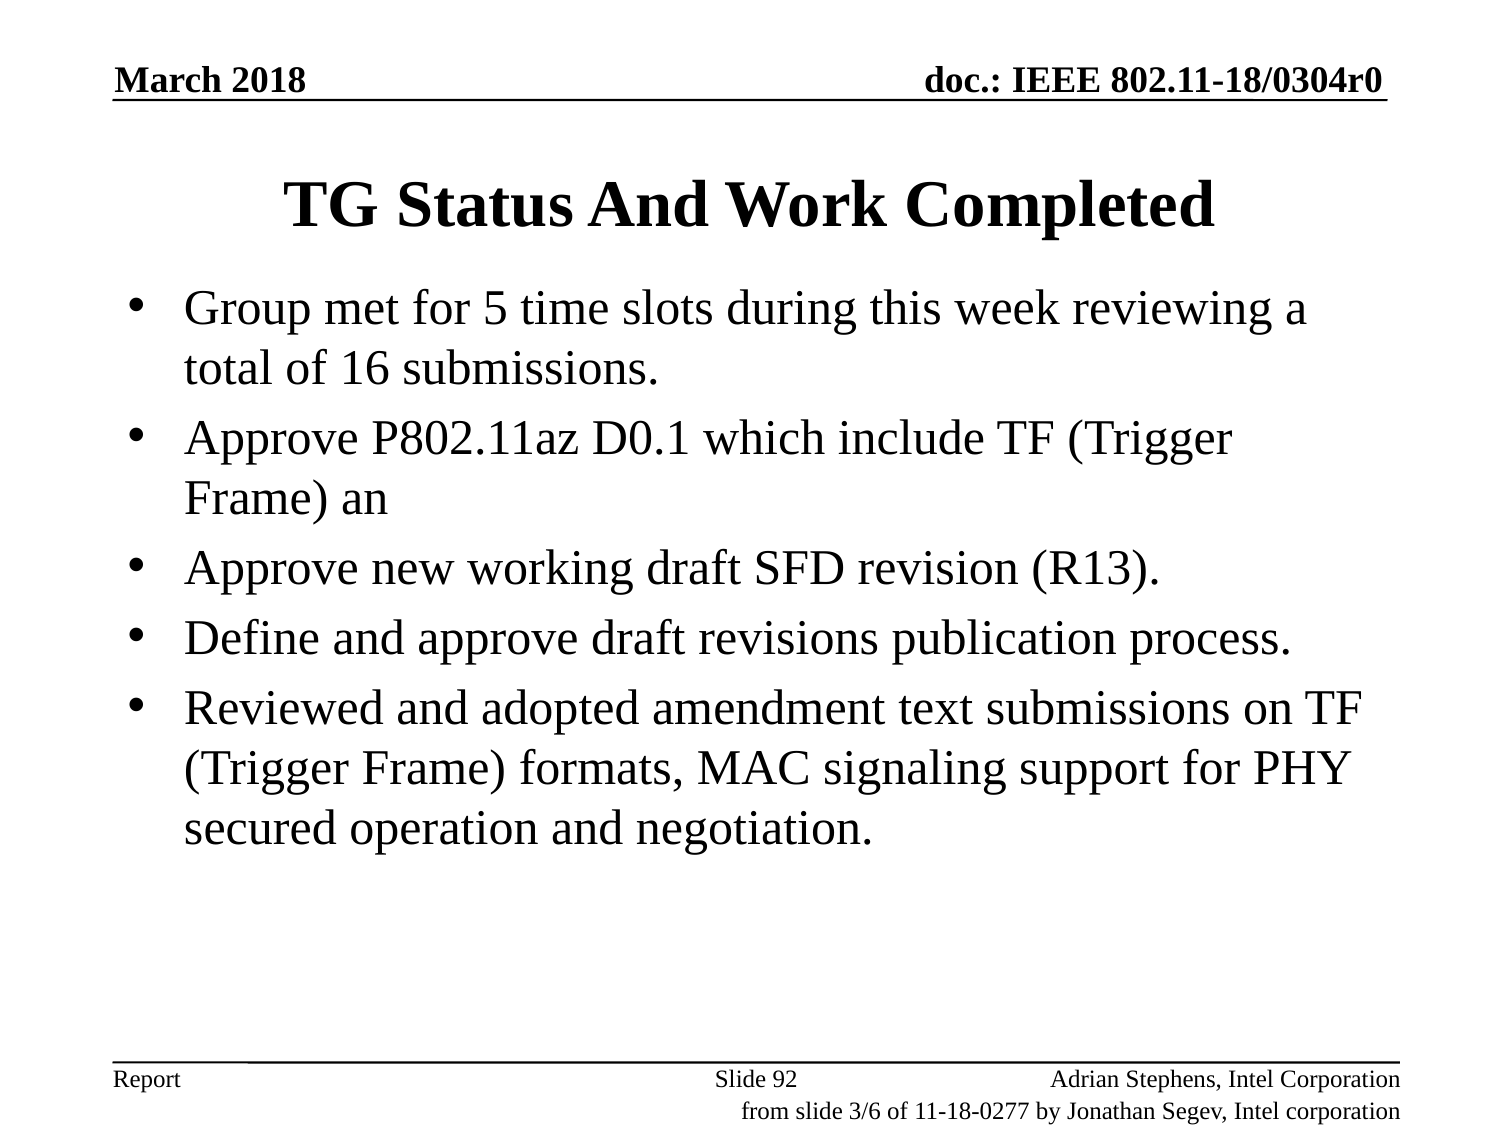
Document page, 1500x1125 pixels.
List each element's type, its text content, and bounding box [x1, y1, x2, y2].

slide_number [114, 54, 374, 101]
list Group met for 5 time slots during this week reviewing a total of 16 submissions. Approve P802.11az D0.1 which include TF (Trigger Frame) an Approve new working draft SFD revision (R13). Define and approve draft revisions publication process. Reviewed and adopted amendment text submissions on TF (Trigger Frame) formats, MAC signaling support for PHY secured operation and negotiation. [112, 267, 1388, 1000]
text_box from slide 3/6 of 11-18-0277 by Jonathan Segev, Intel corporation [343, 1087, 1417, 1125]
footer Adrian Stephens, Intel Corporation [878, 1061, 1402, 1087]
title TG Status And Work Completed [112, 112, 1388, 267]
slide_number Slide 92 [711, 1061, 801, 1093]
